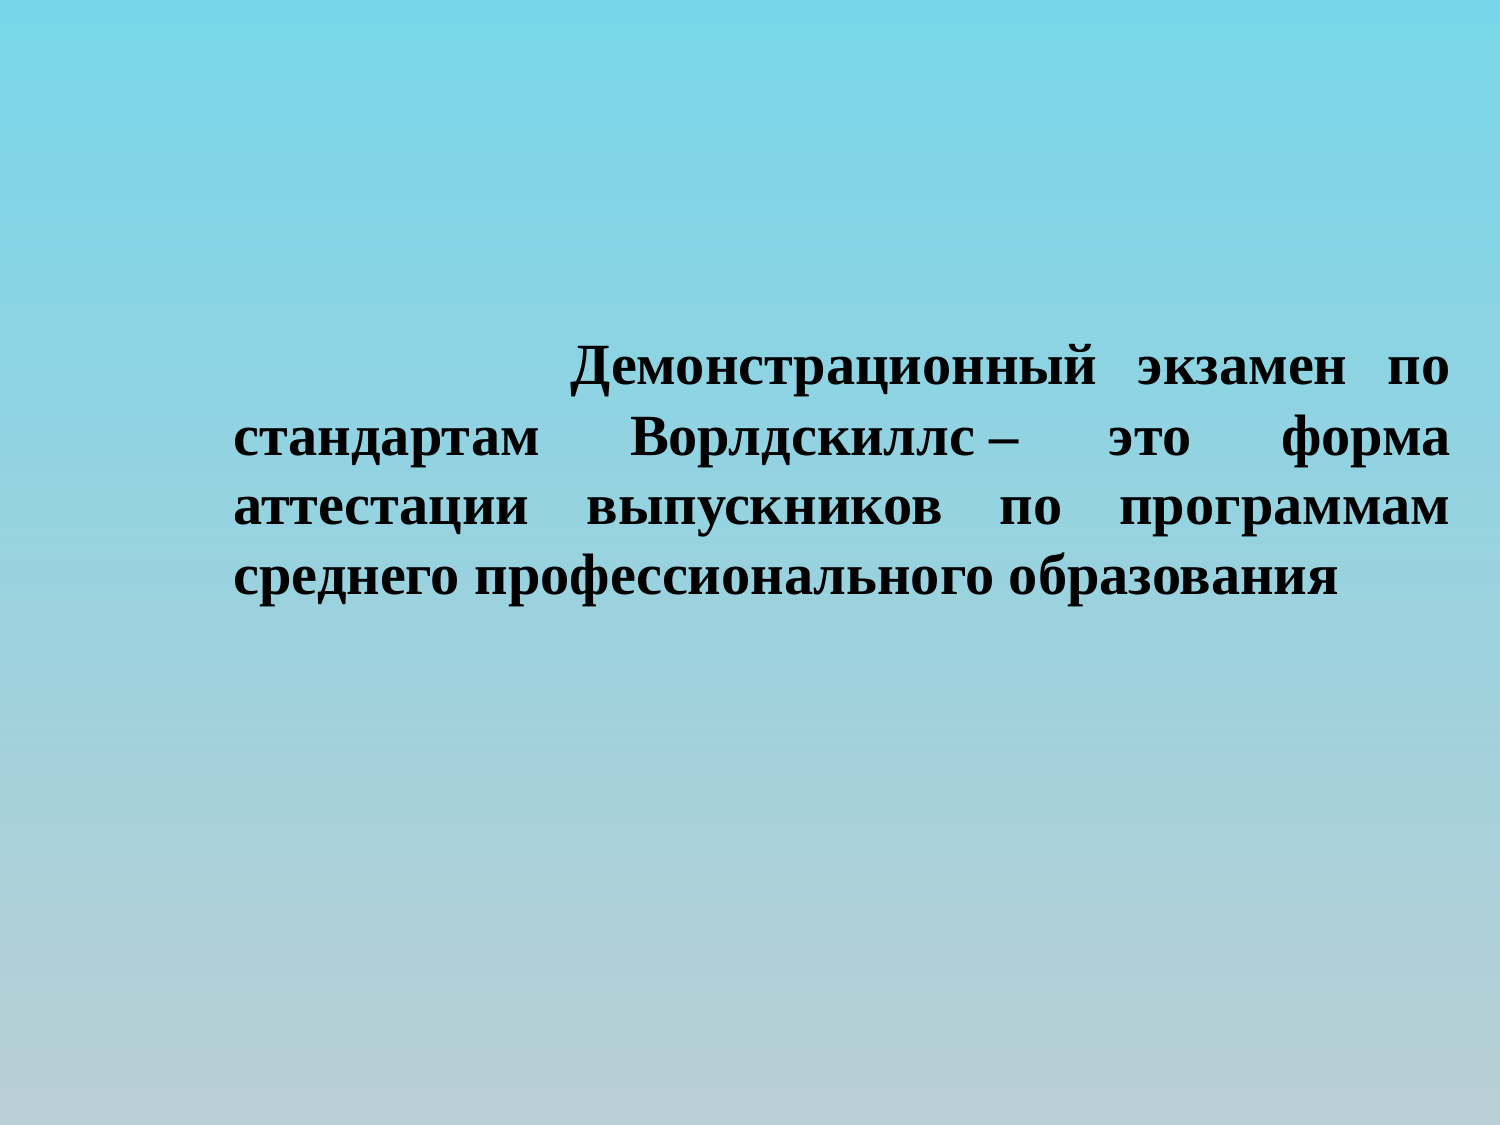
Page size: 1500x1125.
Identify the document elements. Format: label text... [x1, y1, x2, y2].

list Демонстрационный экзамен по стандартам Ворлдскиллс – это форма аттестации выпускников по программам среднего профессионального образования [128, 237, 1466, 1025]
